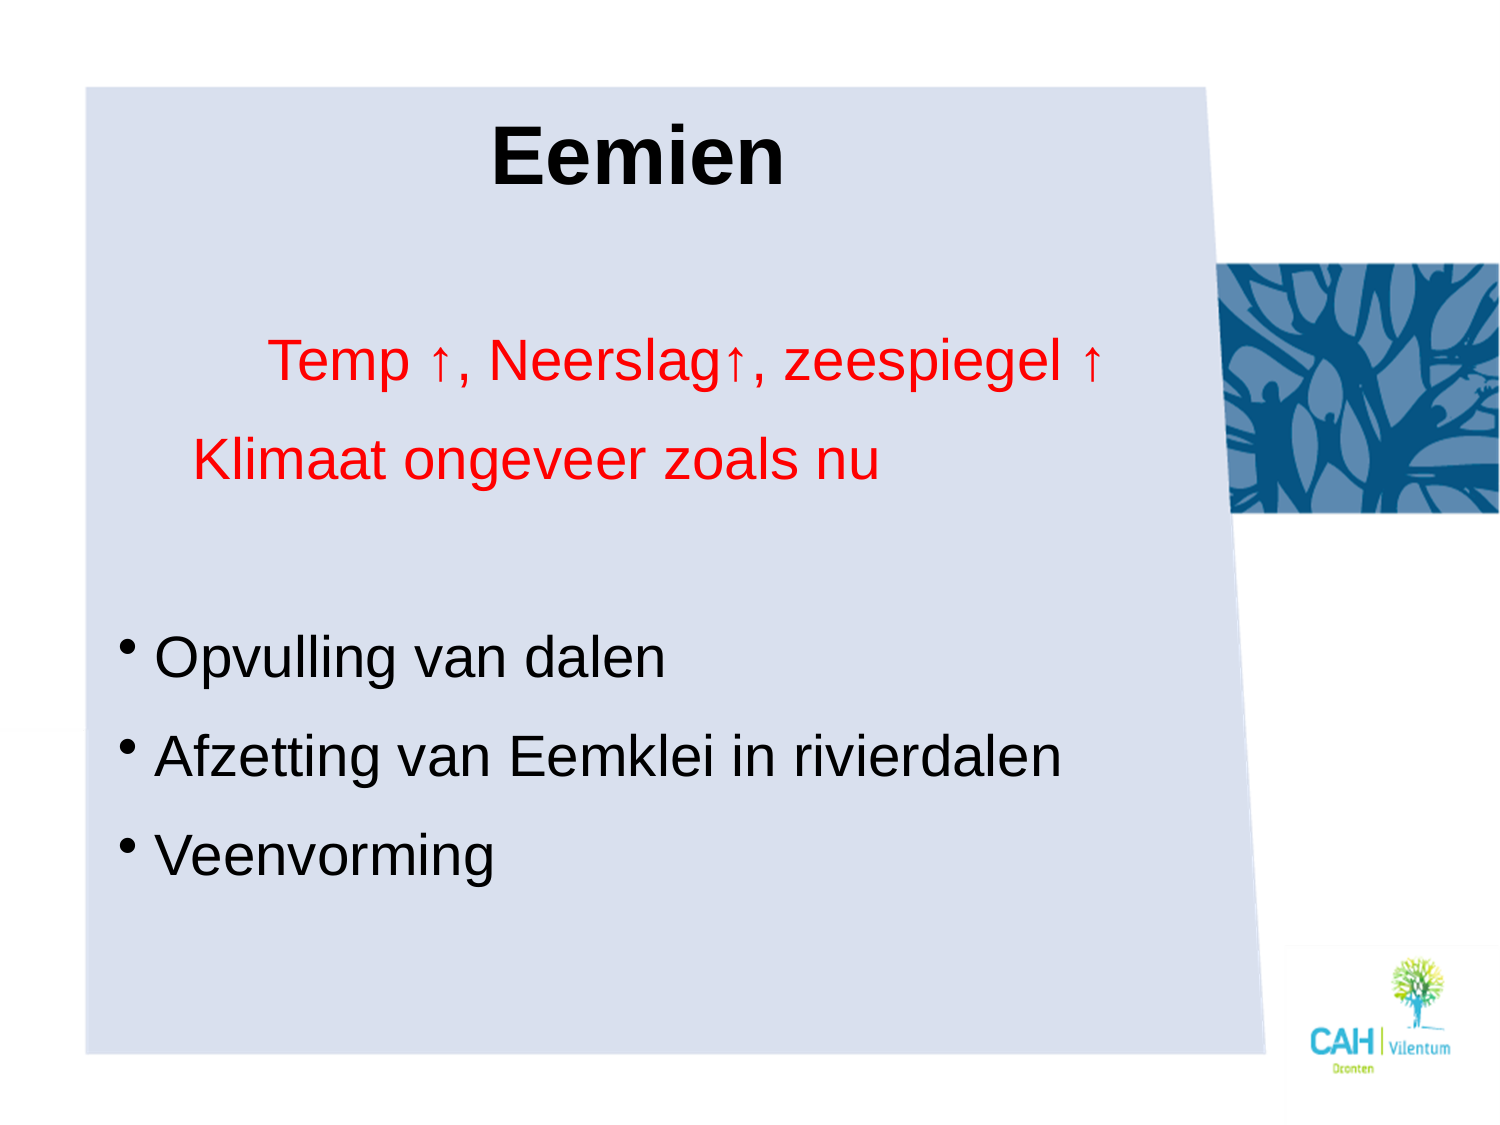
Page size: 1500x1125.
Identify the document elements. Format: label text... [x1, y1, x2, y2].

text_box Eemien [76, 84, 1200, 219]
text_box Temp ↑, Neerslag↑, zeespiegel ↑ Klimaat ongeveer zoals nu Opvulling van dalen Afzetting van Eemklei in rivierdalen Veenvorming [103, 314, 1164, 895]
picture [0, 0, 1500, 1125]
